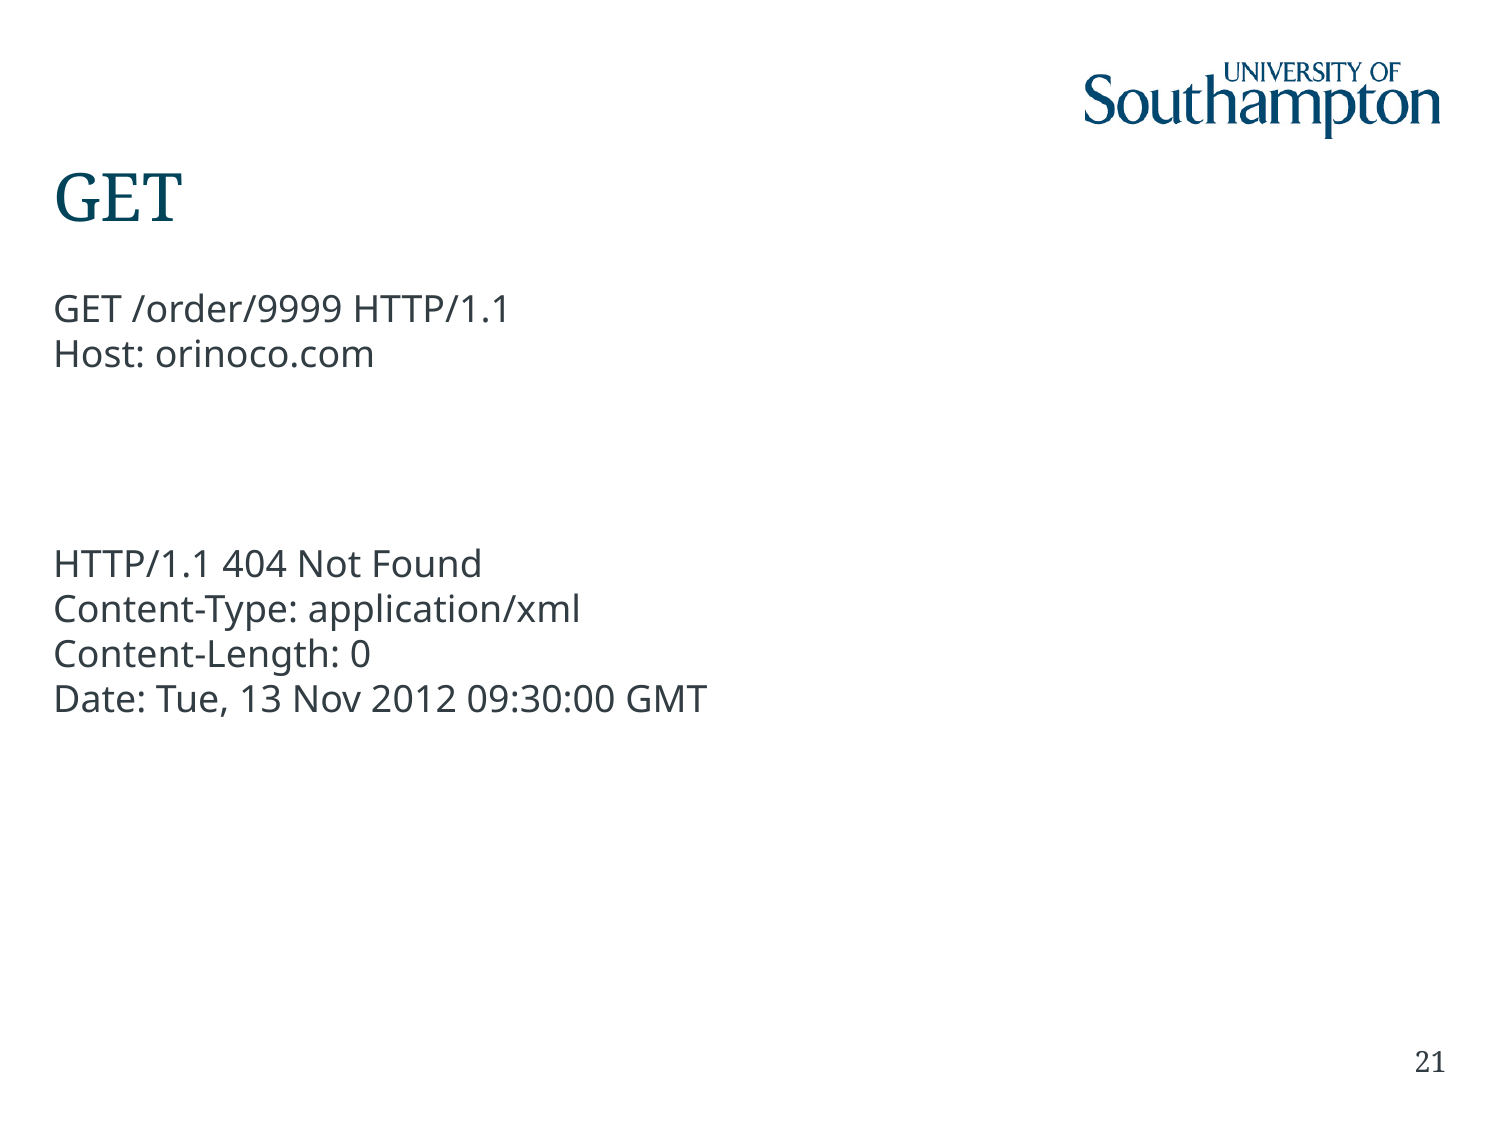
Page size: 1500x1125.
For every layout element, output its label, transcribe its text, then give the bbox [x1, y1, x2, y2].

picture [1085, 62, 1440, 139]
list GET /order/9999 HTTP/1.1 Host: orinoco.com HTTP/1.1 404 Not Found Content-Type: application/xml Content-Length: 0 Date: Tue, 13 Nov 2012 09:30:00 GMT [52, 277, 1448, 1011]
slide_number 21 [1159, 1035, 1448, 1088]
title GET [52, 147, 1448, 255]
